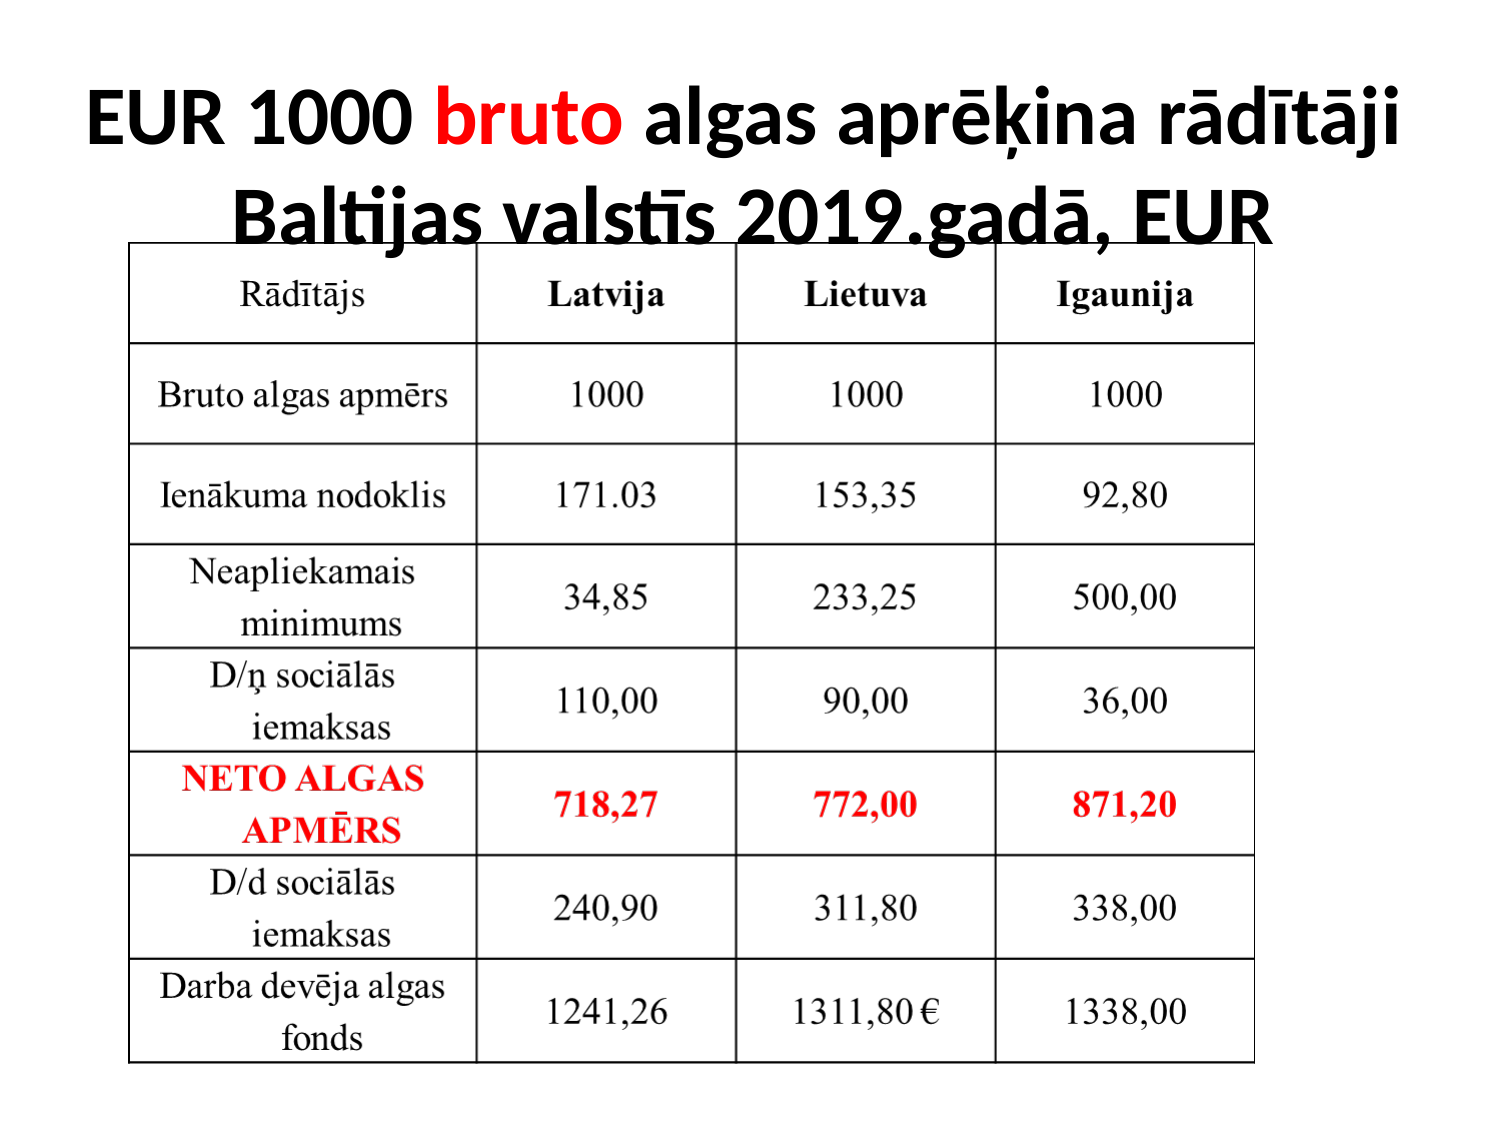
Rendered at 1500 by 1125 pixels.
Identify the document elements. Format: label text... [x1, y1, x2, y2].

title EUR 1000 bruto algas aprēķina rādītāji Baltijas valstīs 2019.gadā, EUR [45, 90, 1462, 233]
picture [128, 242, 1256, 1084]
